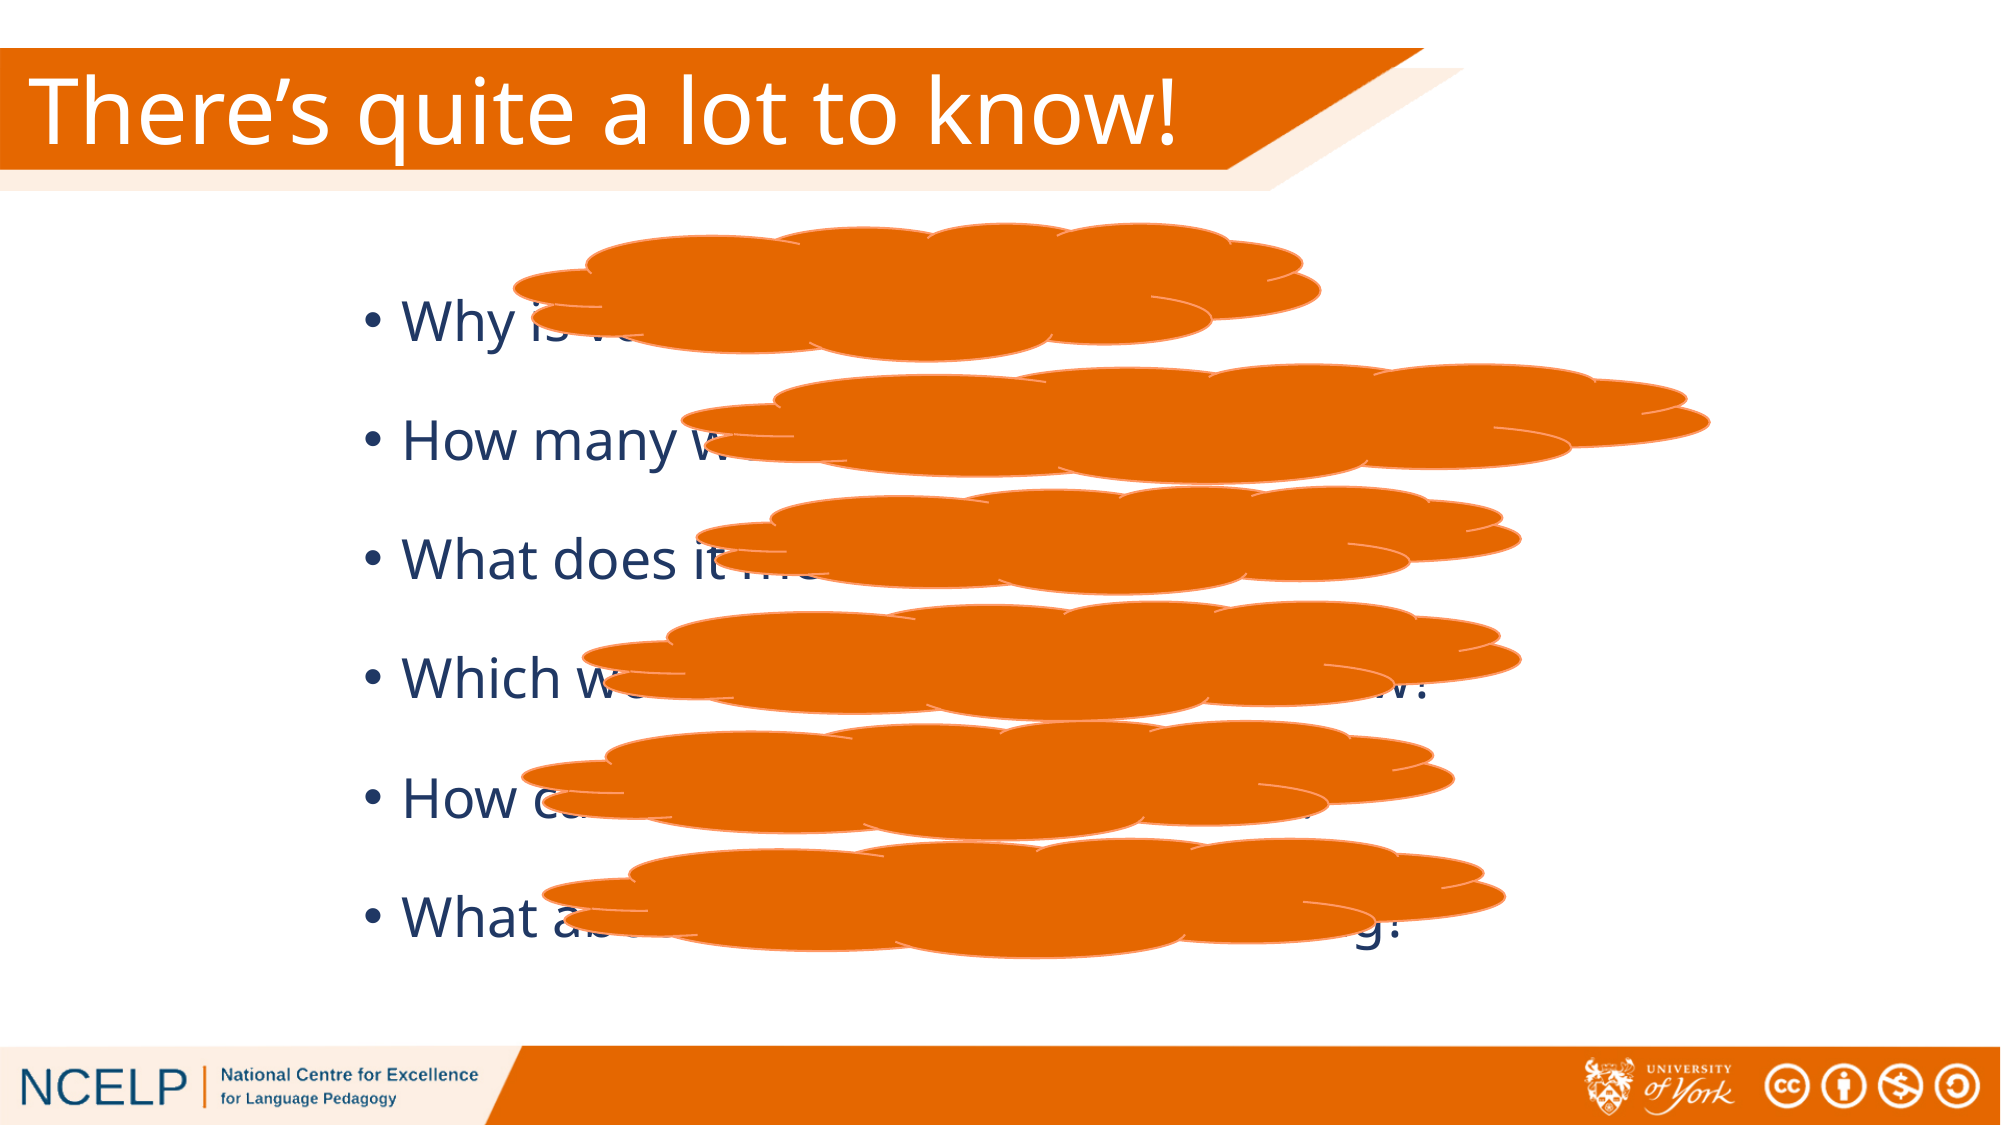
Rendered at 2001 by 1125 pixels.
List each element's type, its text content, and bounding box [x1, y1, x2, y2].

text_box [520, 719, 1456, 842]
list Why is vocabulary important? How many words do learners need to know? What does it mean to know a word? Which words do learners need to know? How can they best learn the words? What about different rates of learning? [348, 245, 1642, 959]
text_box [541, 837, 1507, 960]
text_box [695, 485, 1523, 596]
title There’s quite a lot to know! [13, 5, 1739, 224]
text_box [581, 600, 1523, 722]
picture [0, 0, 2001, 1125]
text_box [512, 224, 1322, 363]
text_box [680, 363, 1711, 485]
